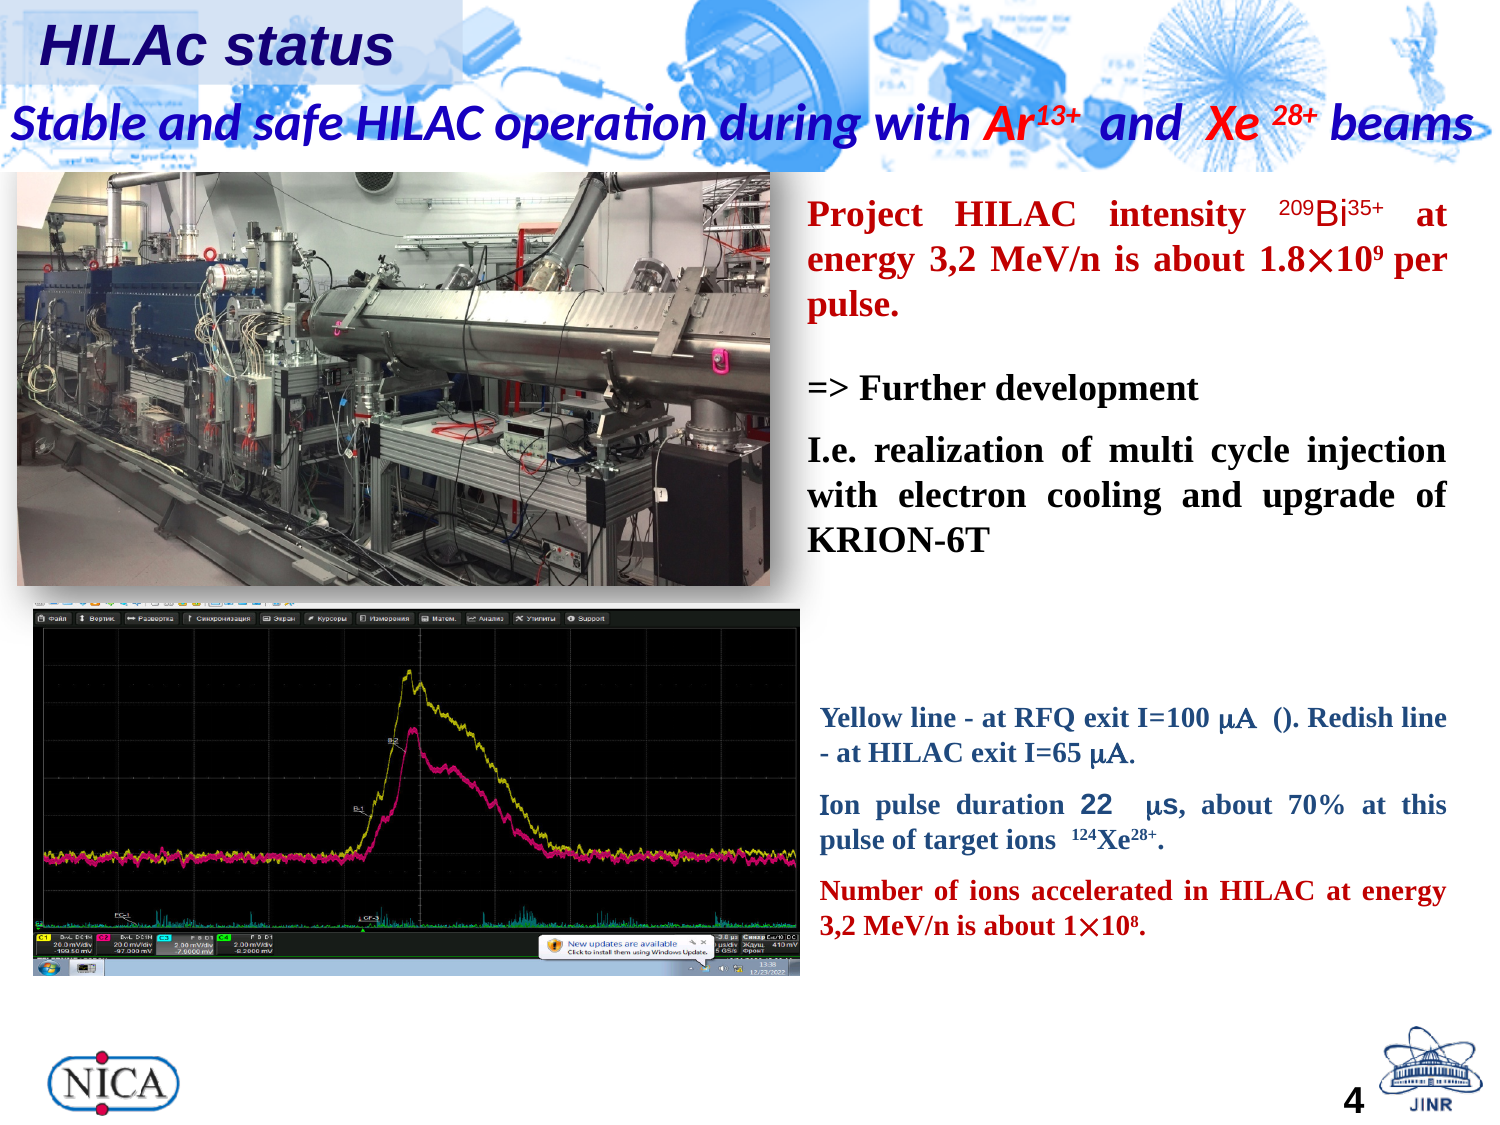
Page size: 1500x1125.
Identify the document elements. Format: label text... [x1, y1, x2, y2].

text_box Stable and safe HILAC operation during with Ar13+ and Xe 28+ beams [776, 179, 1500, 183]
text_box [38, 1026, 1483, 1121]
picture [0, 0, 1500, 586]
text_box Project HILAC intensity 209Bi35+ at energy 3,2 МeV/n is about 1.8109 per pulse. => Further development I.e. realization of multi cycle injection with electron cooling and upgrade of KRION-6T [792, 181, 1463, 644]
text_box Yellow line - at RFQ exit I=100 mA (). Redish line - at HILAC exit I=65 mA. Ion pulse duration 22 ms, about 70% at this pulse of target ions 124Xe28+. Number of ions accelerated in HILAC at energy 3,2 МeV/n is about 1108. [804, 691, 1463, 949]
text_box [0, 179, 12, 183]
picture [32, 603, 801, 977]
